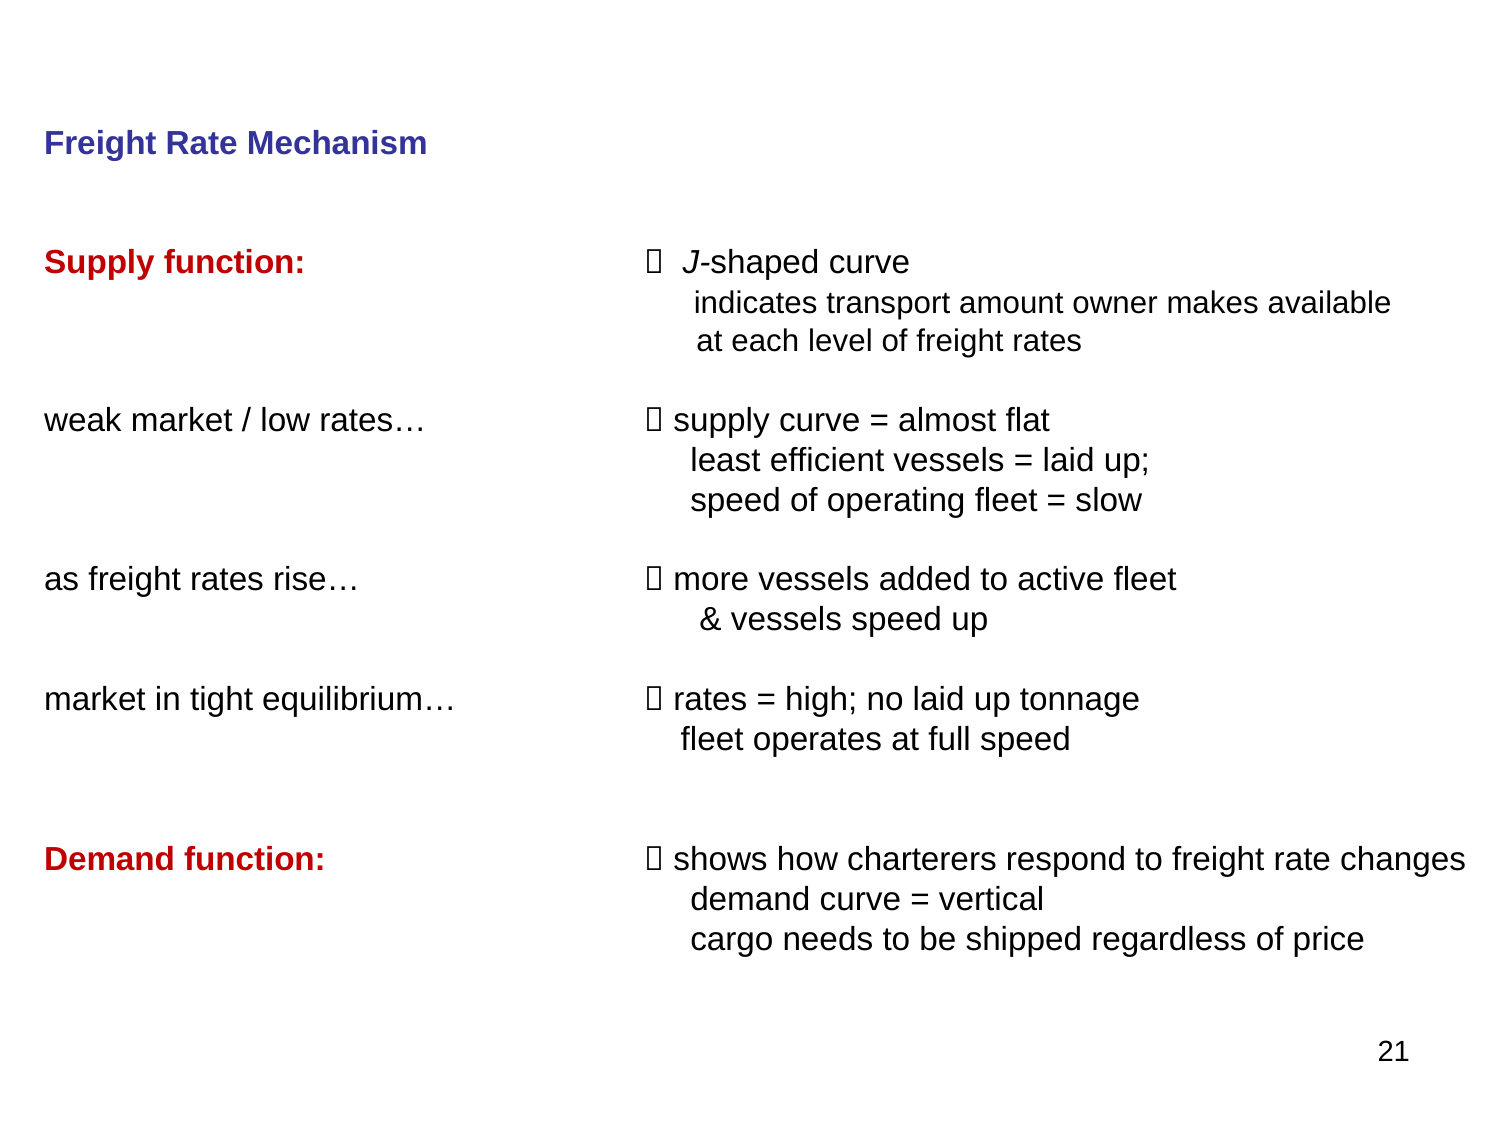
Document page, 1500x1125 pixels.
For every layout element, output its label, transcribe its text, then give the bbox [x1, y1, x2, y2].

slide_number 21 [1074, 1024, 1426, 1103]
text_box Freight Rate Mechanism Supply function:  J-shaped curve indicates transport amount owner makes available at each level of freight rates weak market / low rates…  supply curve = almost flat least efficient vessels = laid up; speed of operating fleet = slow as freight rates rise…  more vessels added to active fleet & vessels speed up market in tight equilibrium…  rates = high; no laid up tonnage fleet operates at full speed Demand function:  shows how charterers respond to freight rate changes demand curve = vertical cargo needs to be shipped regardless of price [29, 113, 1500, 965]
